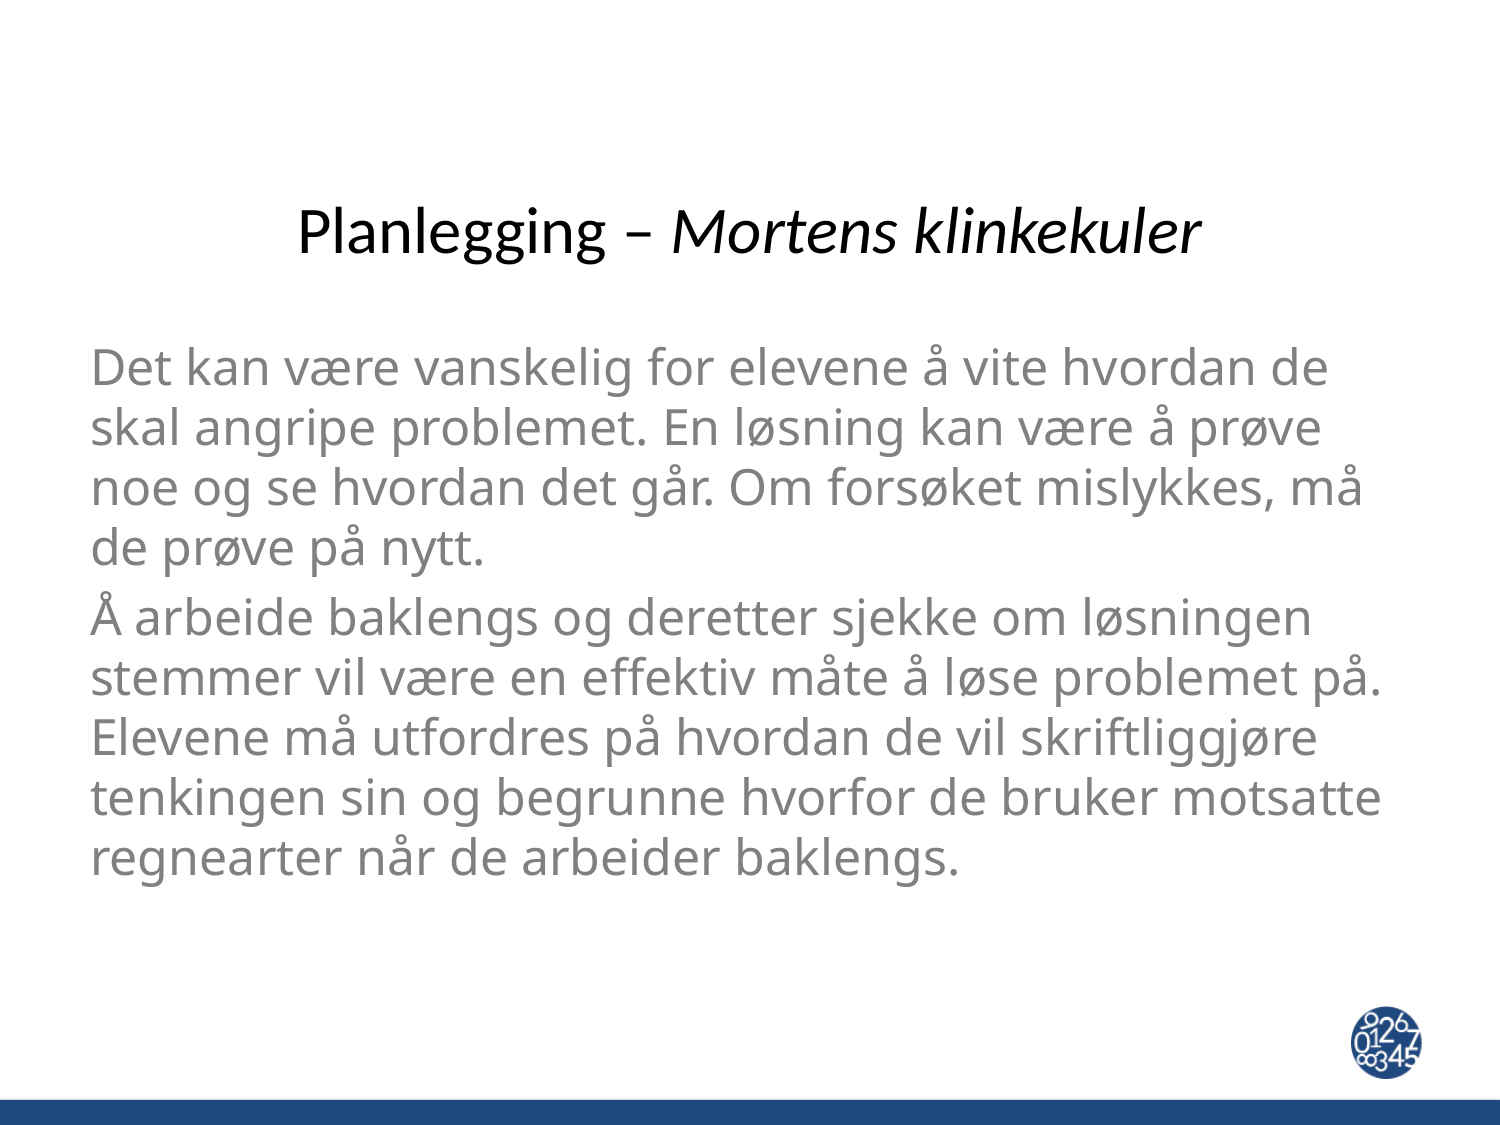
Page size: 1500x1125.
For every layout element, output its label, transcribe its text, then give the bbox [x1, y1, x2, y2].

picture [1351, 1006, 1428, 1079]
list Det kan være vanskelig for elevene å vite hvordan de skal angripe problemet. En løsning kan være å prøve noe og se hvordan det går. Om forsøket mislykkes, må de prøve på nytt. Å arbeide baklengs og deretter sjekke om løsningen stemmer vil være en effektiv måte å løse problemet på. Elevene må utfordres på hvordan de vil skriftliggjøre tenkingen sin og begrunne hvorfor de bruker motsatte regnearter når de arbeider baklengs. [75, 328, 1402, 1039]
title Planlegging – Mortens klinkekuler [75, 150, 1425, 303]
